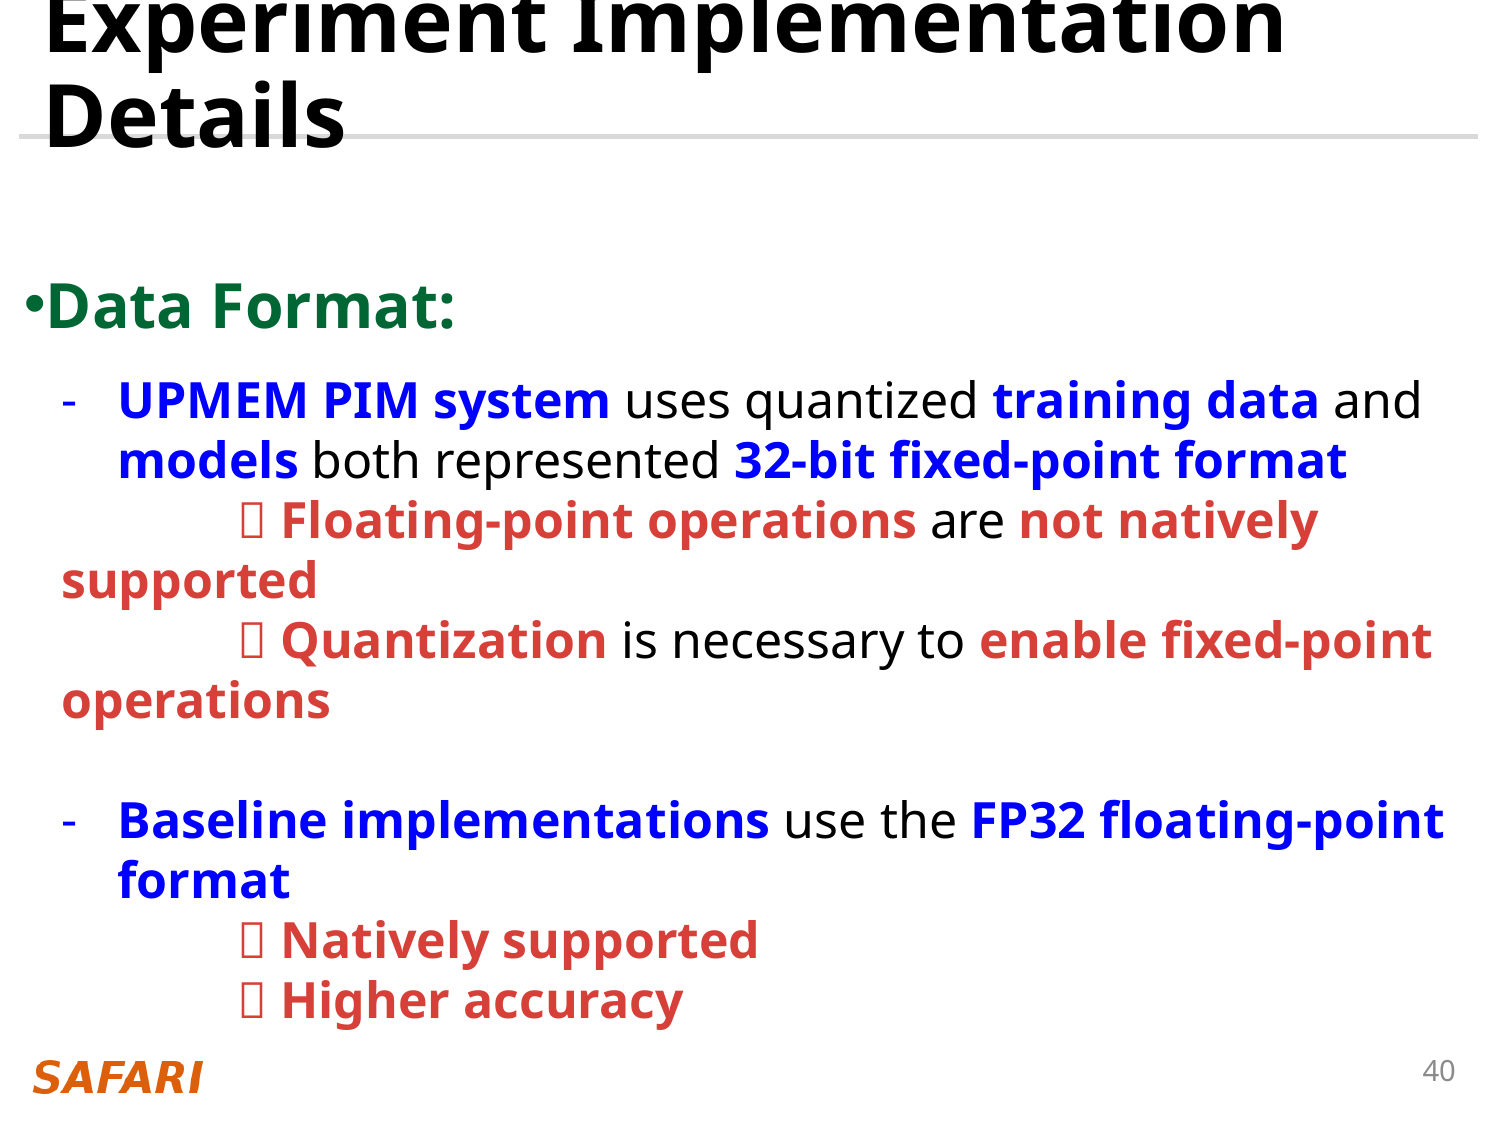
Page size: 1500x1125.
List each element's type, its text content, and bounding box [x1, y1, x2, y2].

picture [31, 1051, 209, 1104]
title Experiment Implementation Details [27, 21, 1487, 122]
text_box Data Format: UPMEM PIM system uses quantized training data and models both represented 32-bit fixed-point format  Floating-point operations are not natively supported  Quantization is necessary to enable fixed-point operations Baseline implementations use the FP32 floating-point format  Natively supported  Higher accuracy [9, 258, 1500, 1036]
